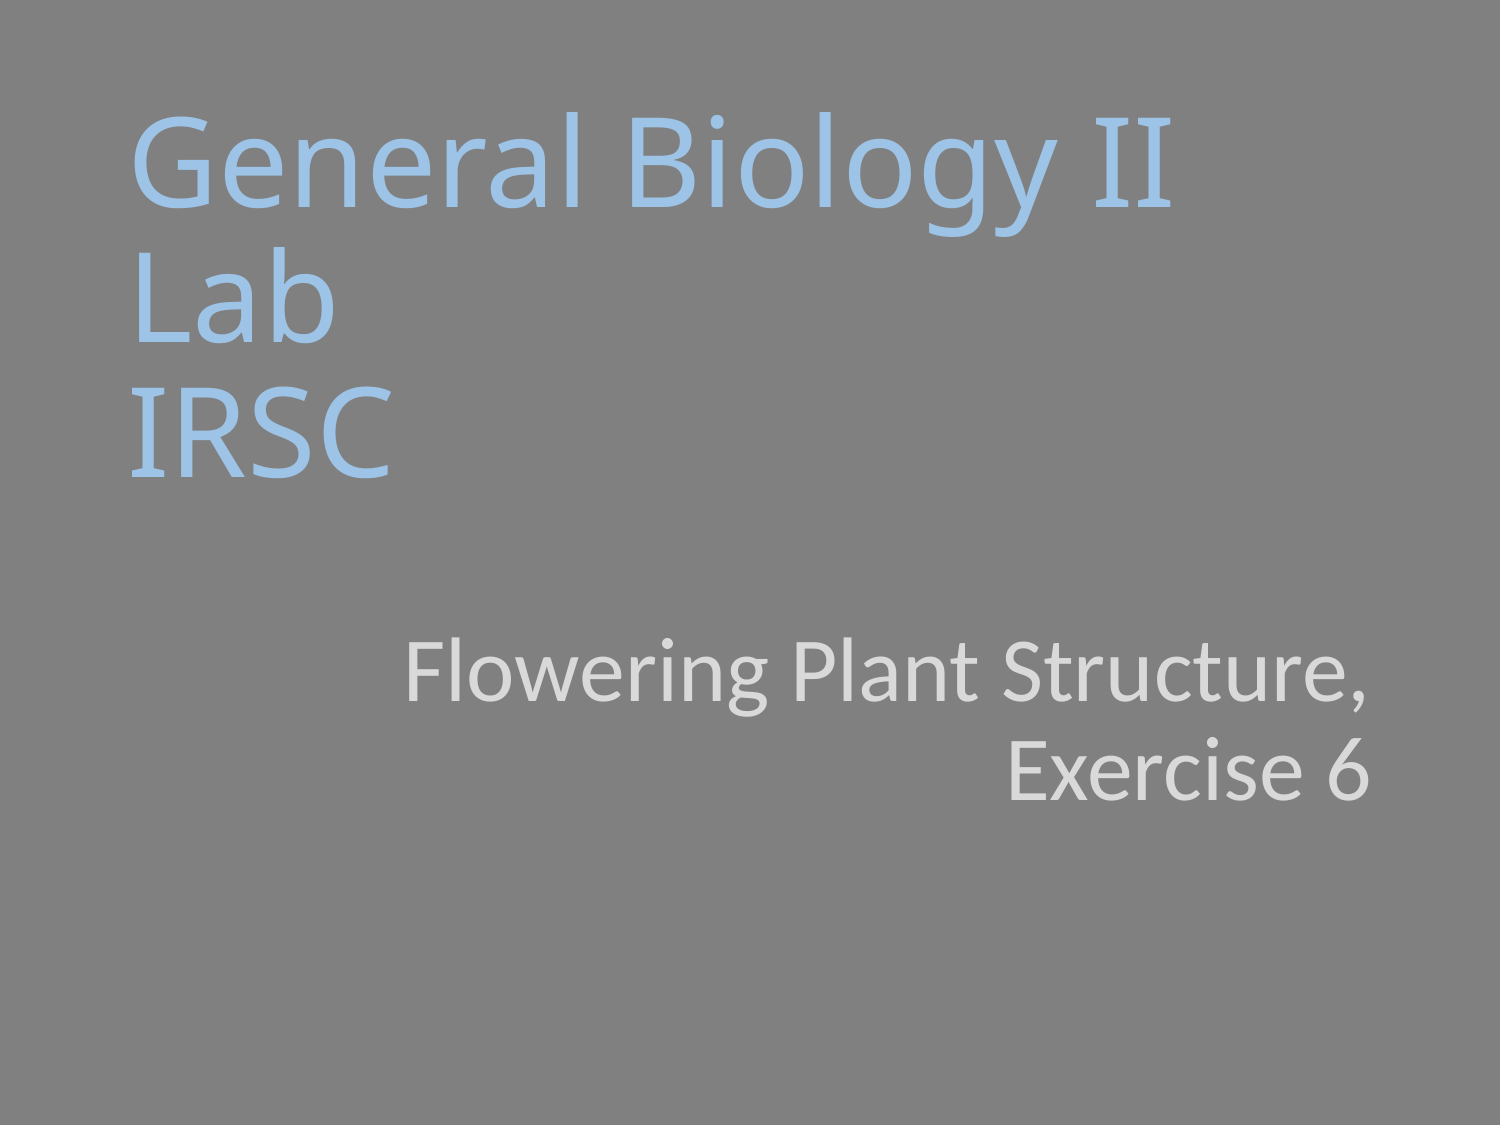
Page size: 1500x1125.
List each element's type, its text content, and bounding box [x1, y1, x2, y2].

title General Biology II Lab IRSC [112, 120, 1388, 513]
subtitle Flowering Plant Structure, Exercise 6 [96, 614, 1388, 829]
